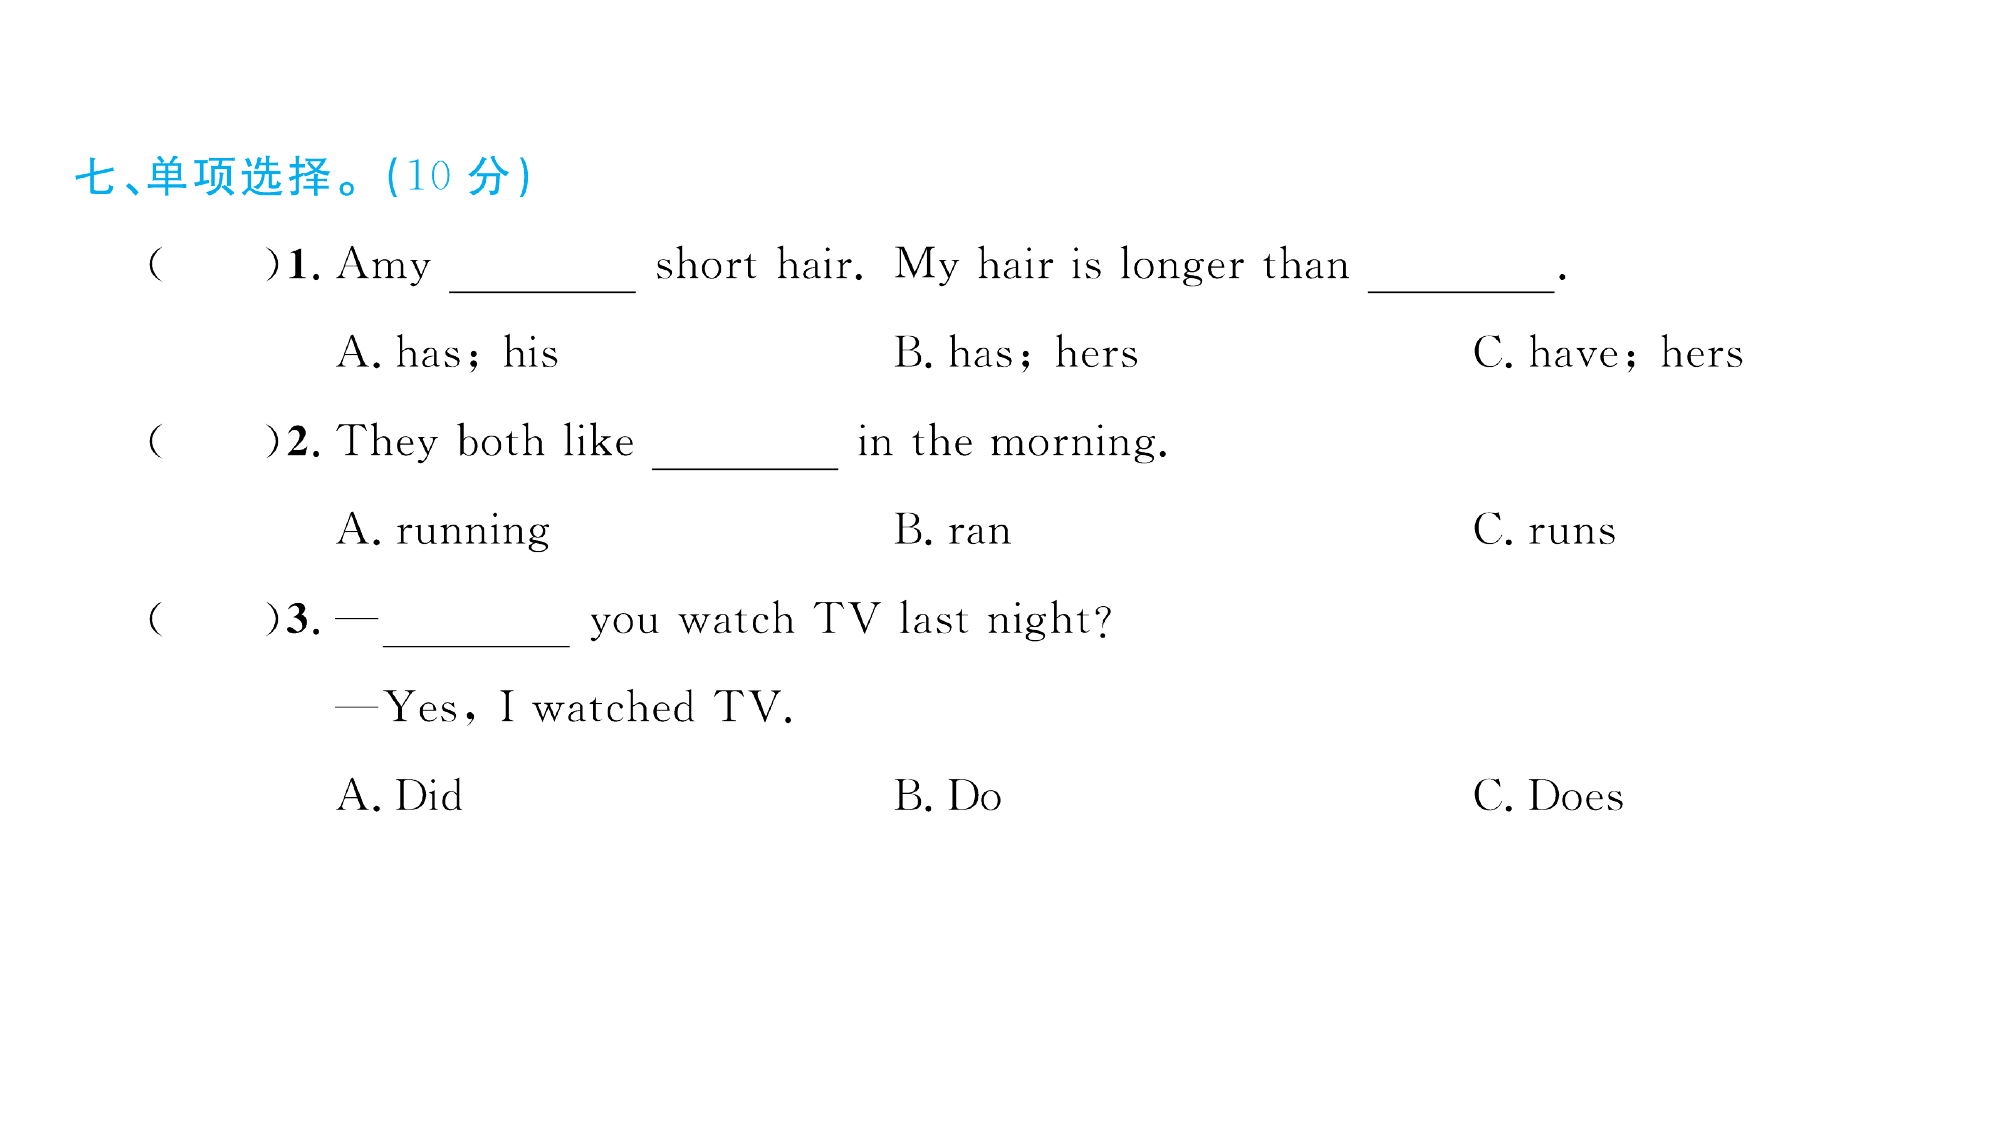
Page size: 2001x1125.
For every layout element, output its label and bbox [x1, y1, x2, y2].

picture [71, 131, 1961, 834]
